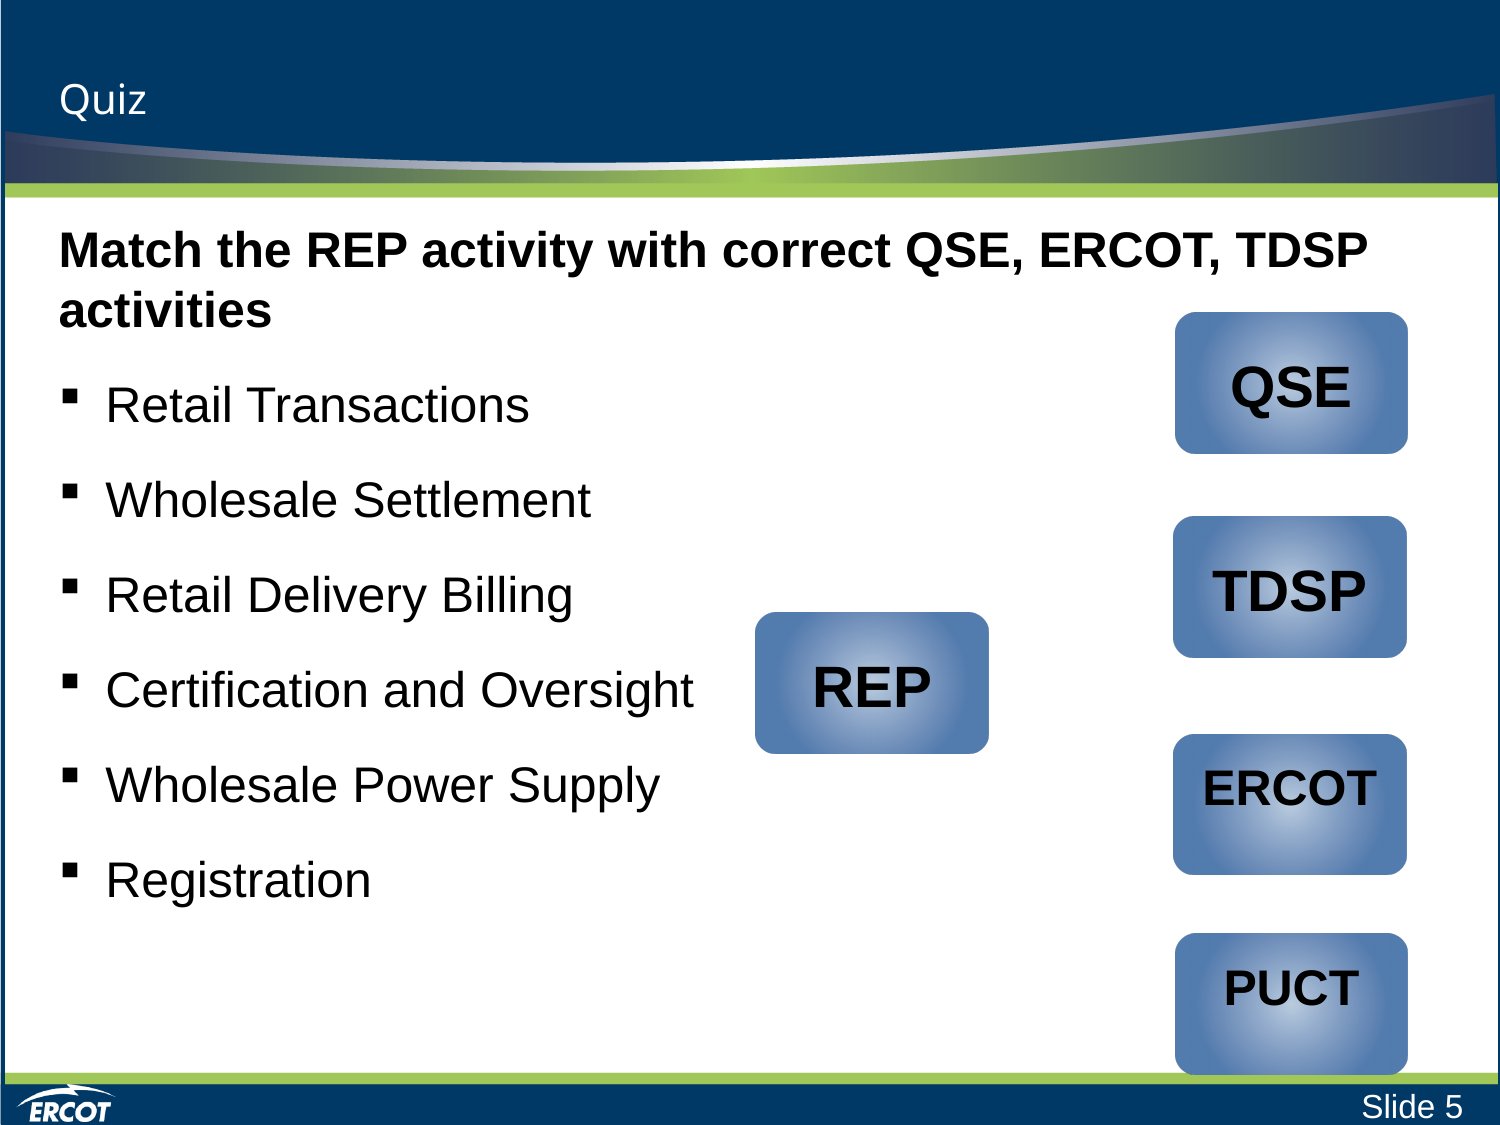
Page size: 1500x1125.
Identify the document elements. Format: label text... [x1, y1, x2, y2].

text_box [1173, 516, 1407, 658]
list Match the REP activity with correct QSE, ERCOT, TDSP activities Retail Transactions Wholesale Settlement Retail Delivery Billing Certification and Oversight Wholesale Power Supply Registration [43, 209, 1469, 1076]
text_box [1174, 312, 1408, 454]
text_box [1174, 933, 1408, 1076]
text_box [1173, 733, 1407, 876]
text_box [755, 612, 989, 754]
title Quiz [43, 52, 1463, 143]
picture [0, 0, 1500, 1125]
